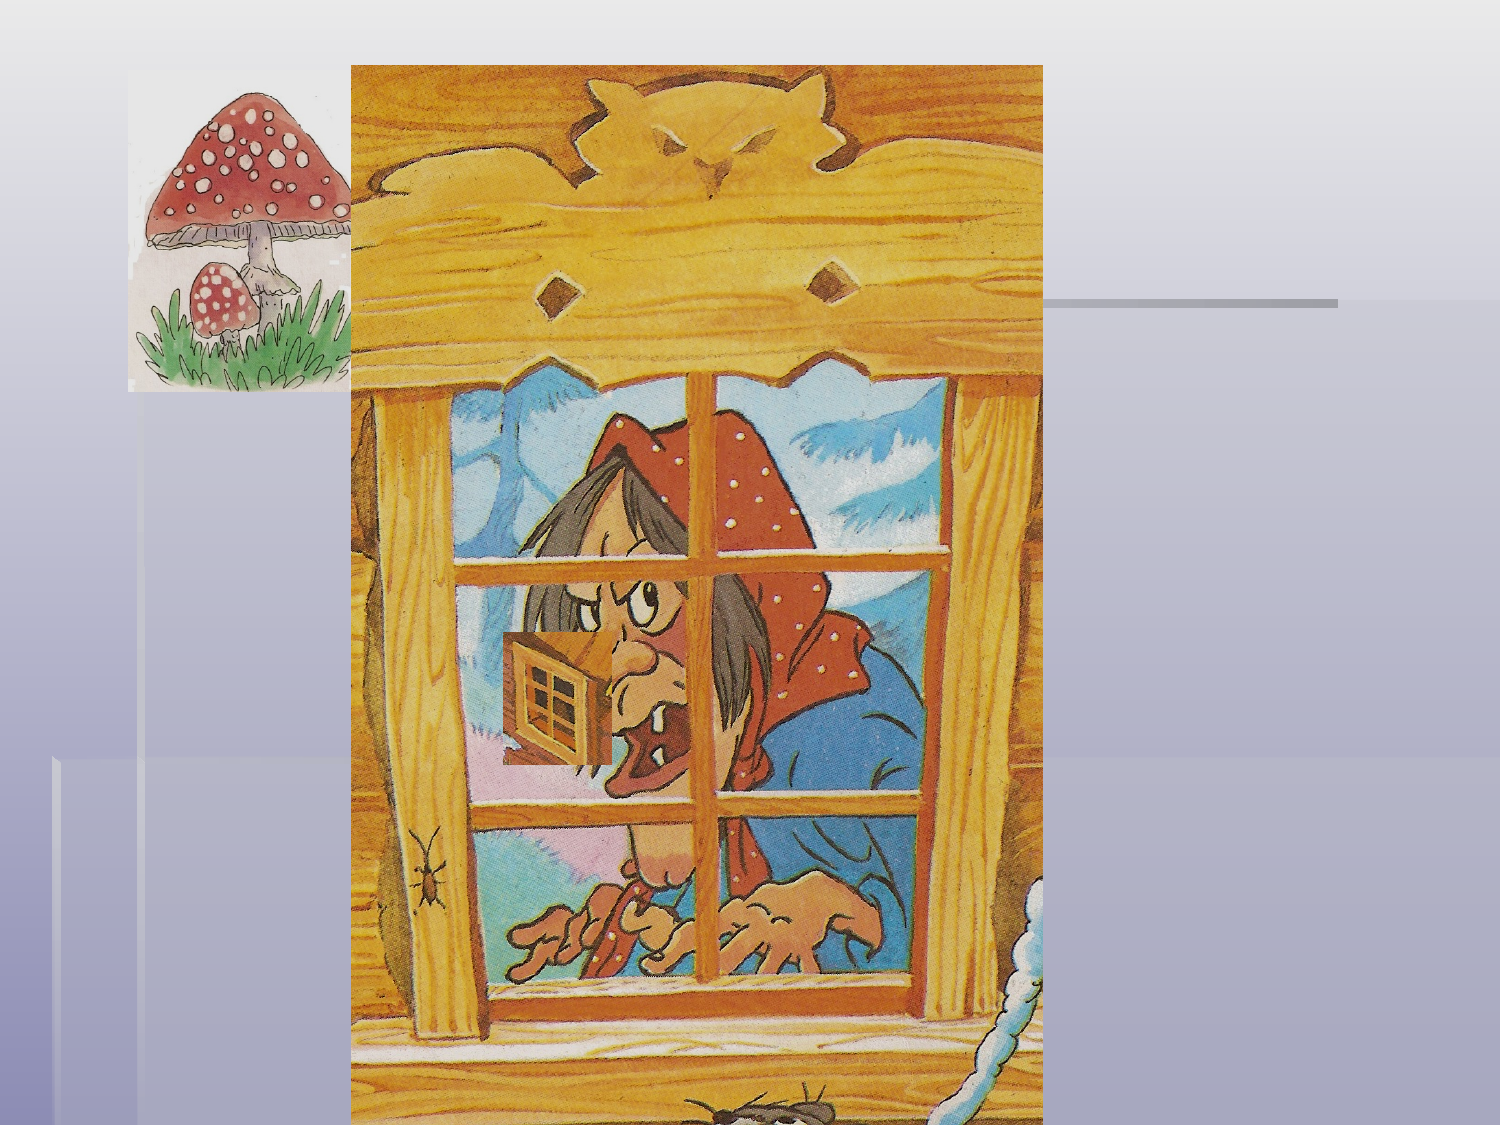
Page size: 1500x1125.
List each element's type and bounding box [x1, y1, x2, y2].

picture [351, 65, 1044, 1125]
list [128, 70, 346, 392]
